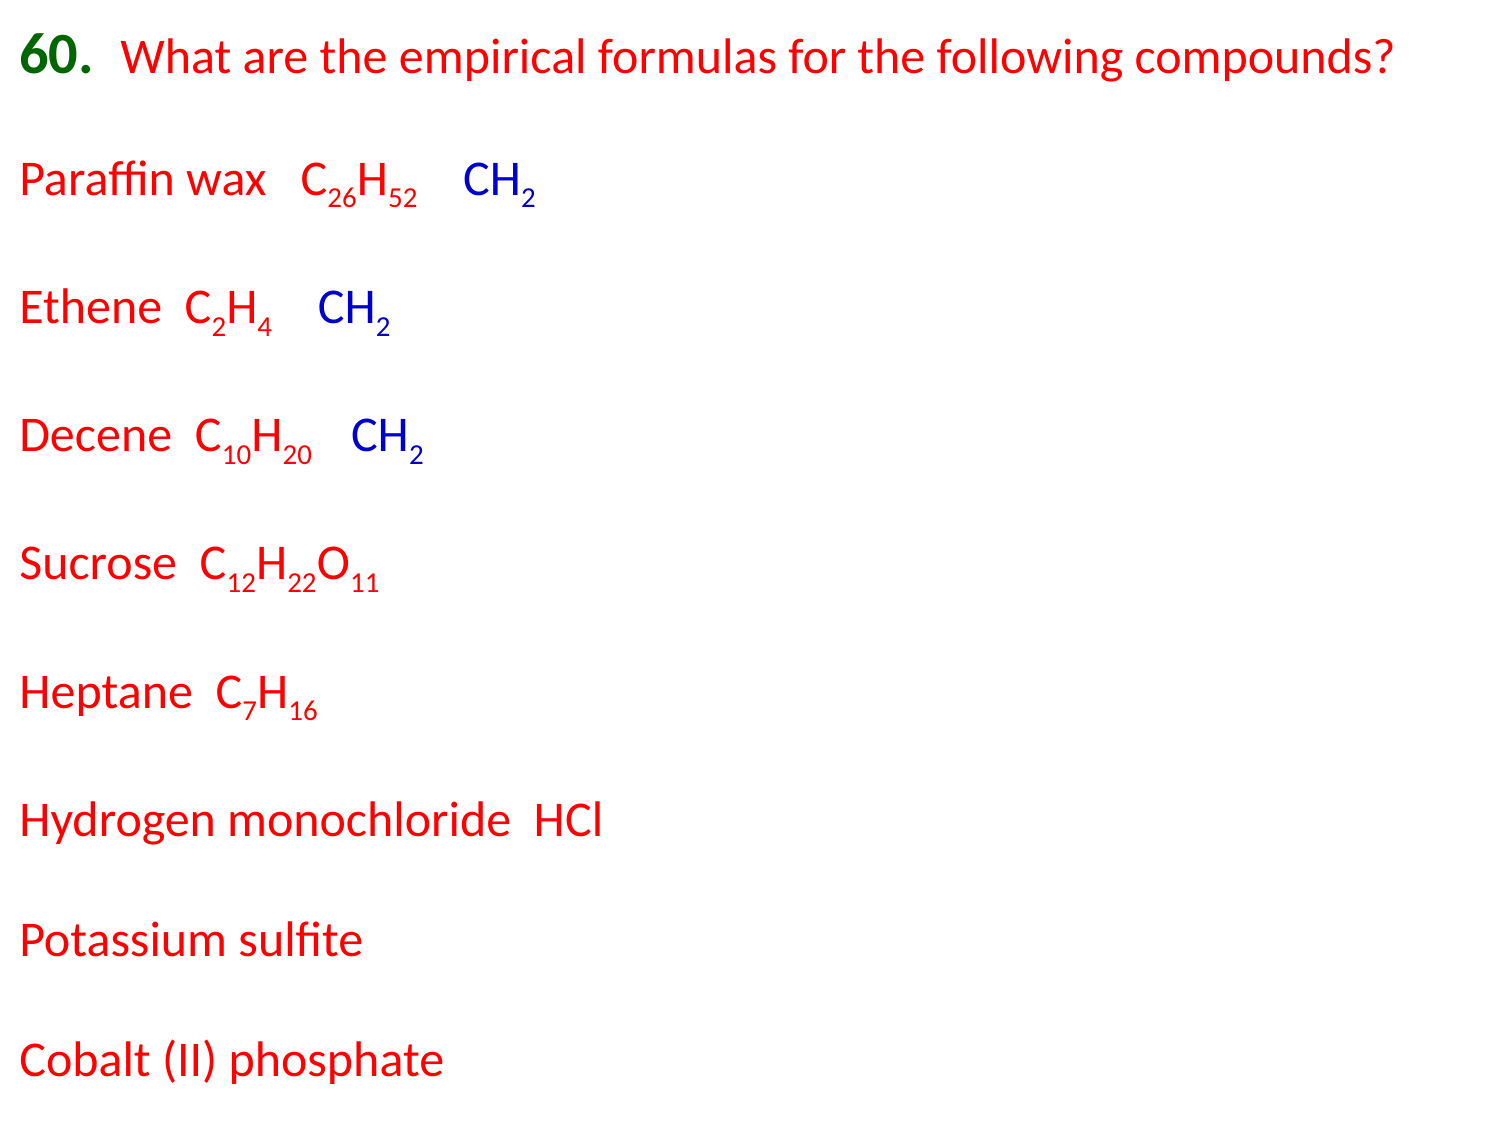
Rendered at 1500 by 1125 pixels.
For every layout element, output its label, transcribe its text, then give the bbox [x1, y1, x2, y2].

text_box 60. What are the empirical formulas for the following compounds? Paraffin wax C26H52 CH2 Ethene C2H4 CH2 Decene C10H20 CH2 Sucrose C12H22O11 Heptane C7H16 Hydrogen monochloride HCl Potassium sulfite Cobalt (II) phosphate [4, 7, 1500, 1094]
